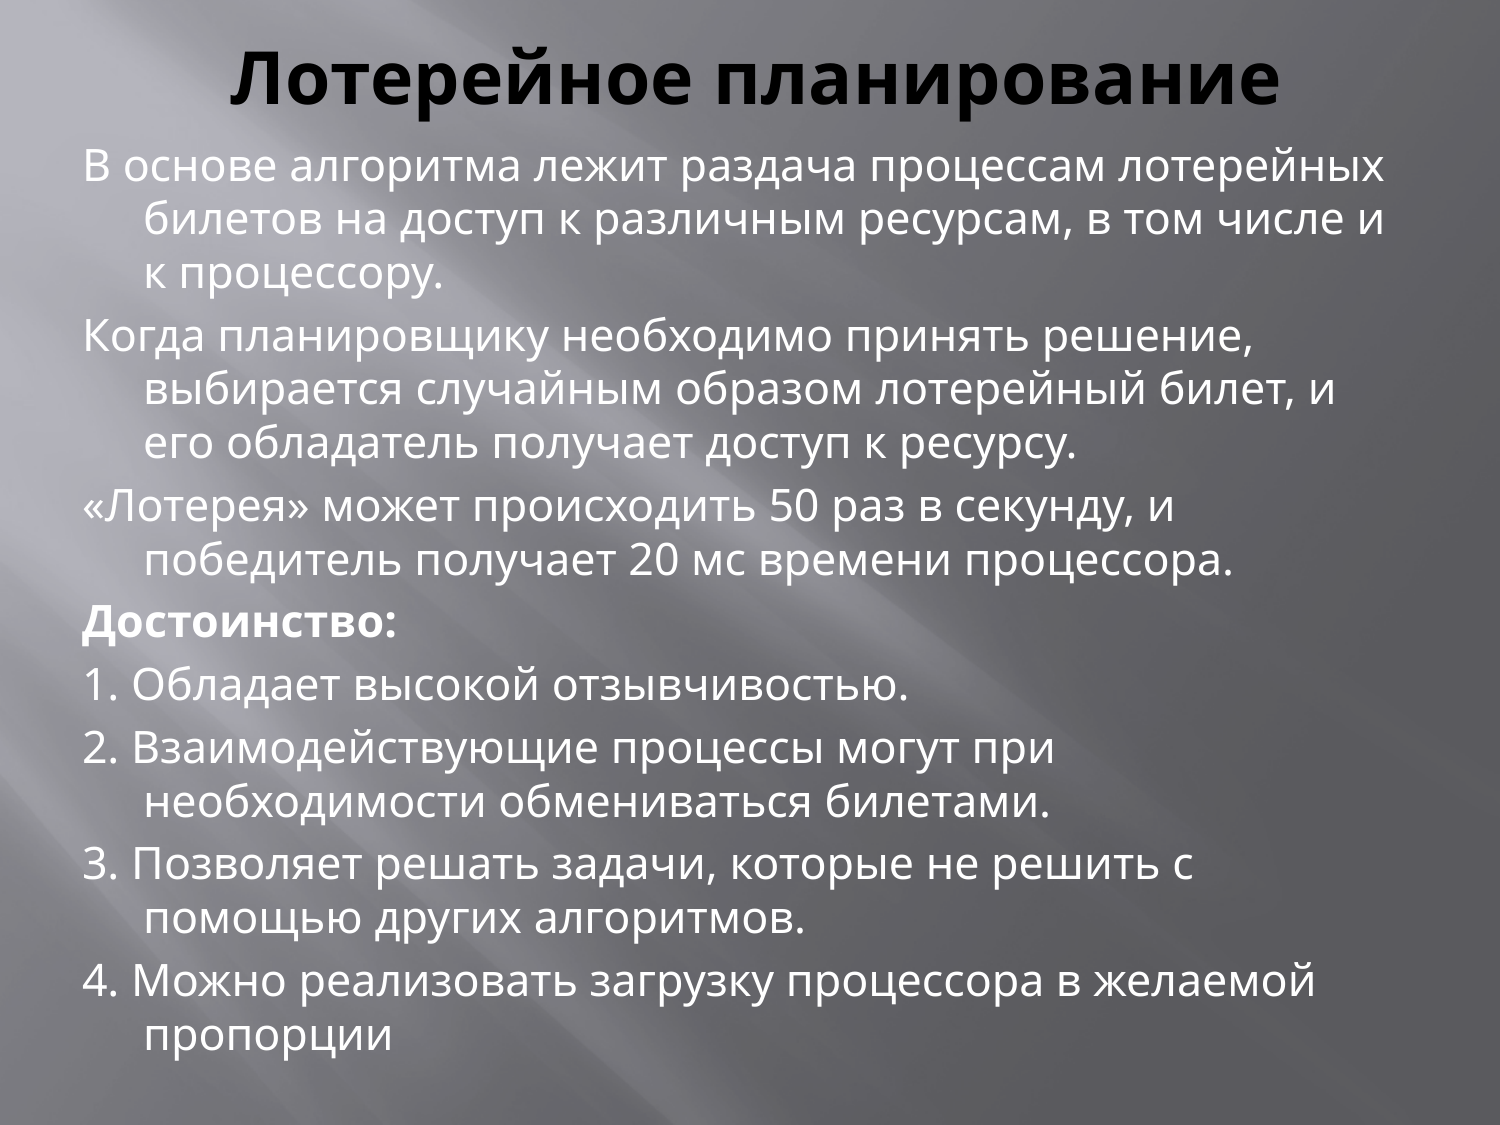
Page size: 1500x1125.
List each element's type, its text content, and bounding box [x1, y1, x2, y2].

title Лотерейное планирование [82, 23, 1432, 128]
list В основе алгоритма лежит раздача процессам лотерейных билетов на доступ к различным ресурсам, в том числе и к процессору. Когда планировщику необходимо принять решение, выбирается случайным образом лотерейный билет, и его обладатель получает доступ к ресурсу. «Лотерея» может происходить 50 раз в секунду, и победитель получает 20 мс времени процессора. Достоинство: 1. Обладает высокой отзывчивостью. 2. Взаимодействующие процессы могут при необходимости обмениваться билетами. 3. Позволяет решать задачи, которые не решить с помощью других алгоритмов. 4. Можно реализовать загрузку процессора в желаемой пропорции [46, 128, 1425, 1067]
